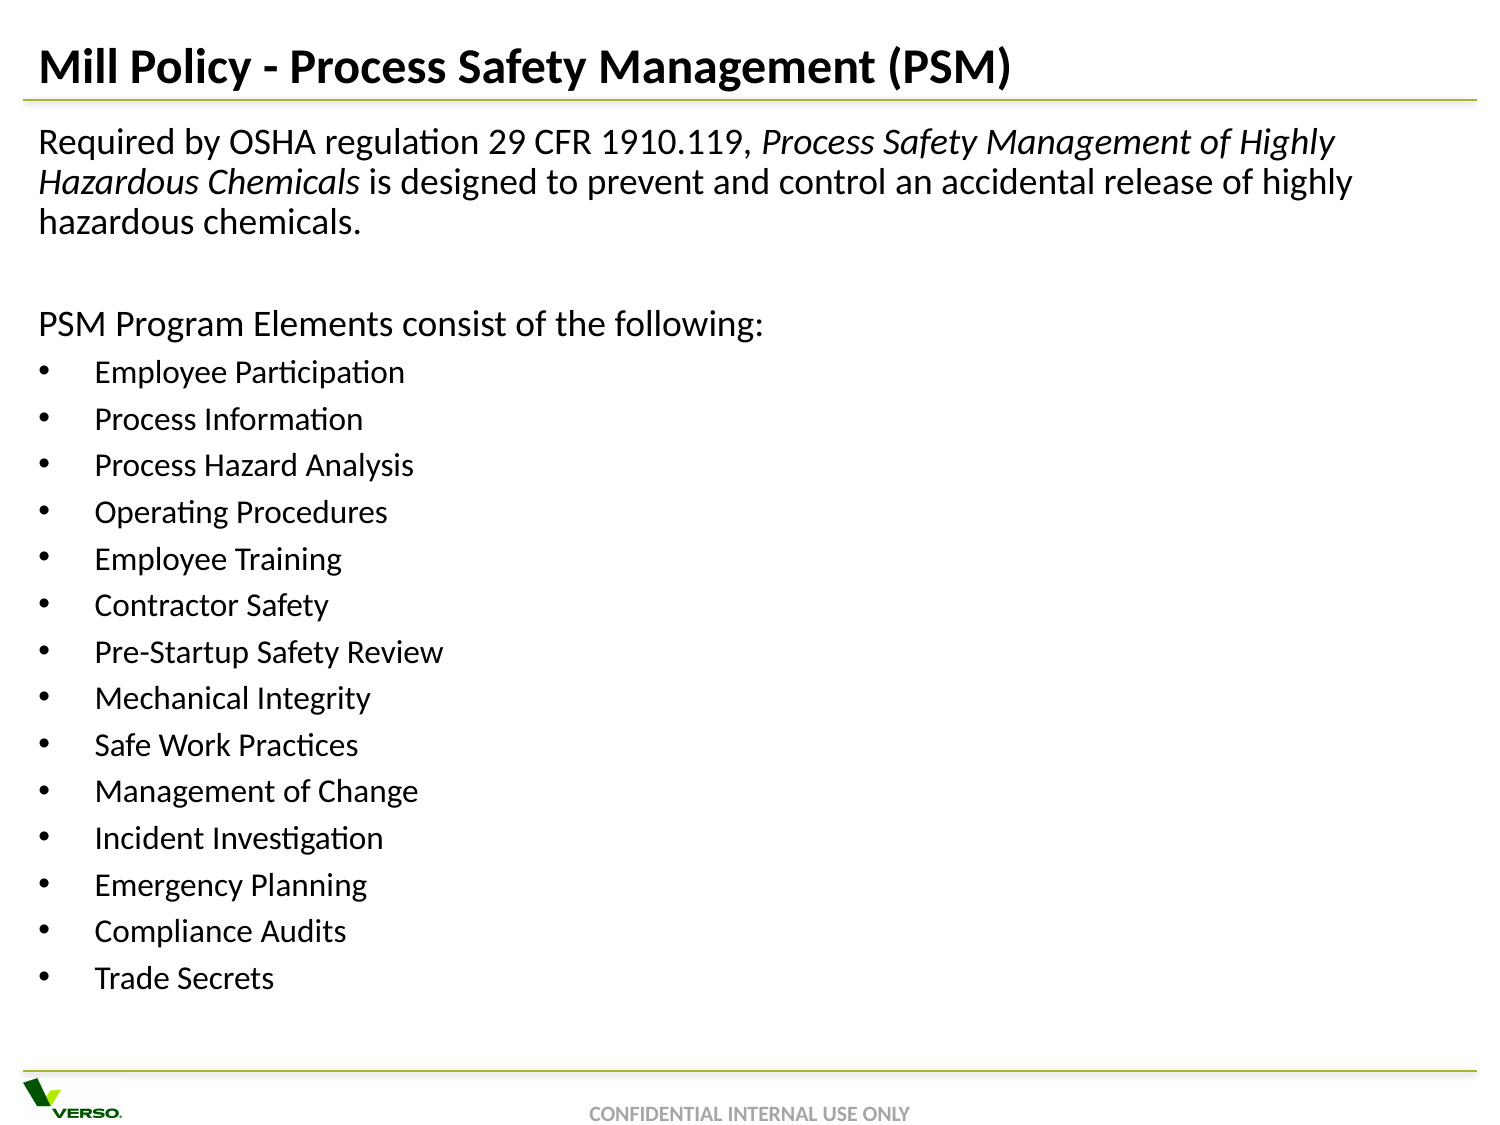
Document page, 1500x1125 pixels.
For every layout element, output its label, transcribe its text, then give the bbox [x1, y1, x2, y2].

list Required by OSHA regulation 29 CFR 1910.119, Process Safety Management of Highly Hazardous Chemicals is designed to prevent and control an accidental release of highly hazardous chemicals. PSM Program Elements consist of the following: Employee Participation Process Information Process Hazard Analysis Operating Procedures Employee Training Contractor Safety Pre-Startup Safety Review Mechanical Integrity Safe Work Practices Management of Change Incident Investigation Emergency Planning Compliance Audits Trade Secrets [23, 114, 1477, 1050]
title Mill Policy - Process Safety Management (PSM) [23, 26, 1477, 102]
picture [23, 1078, 122, 1118]
